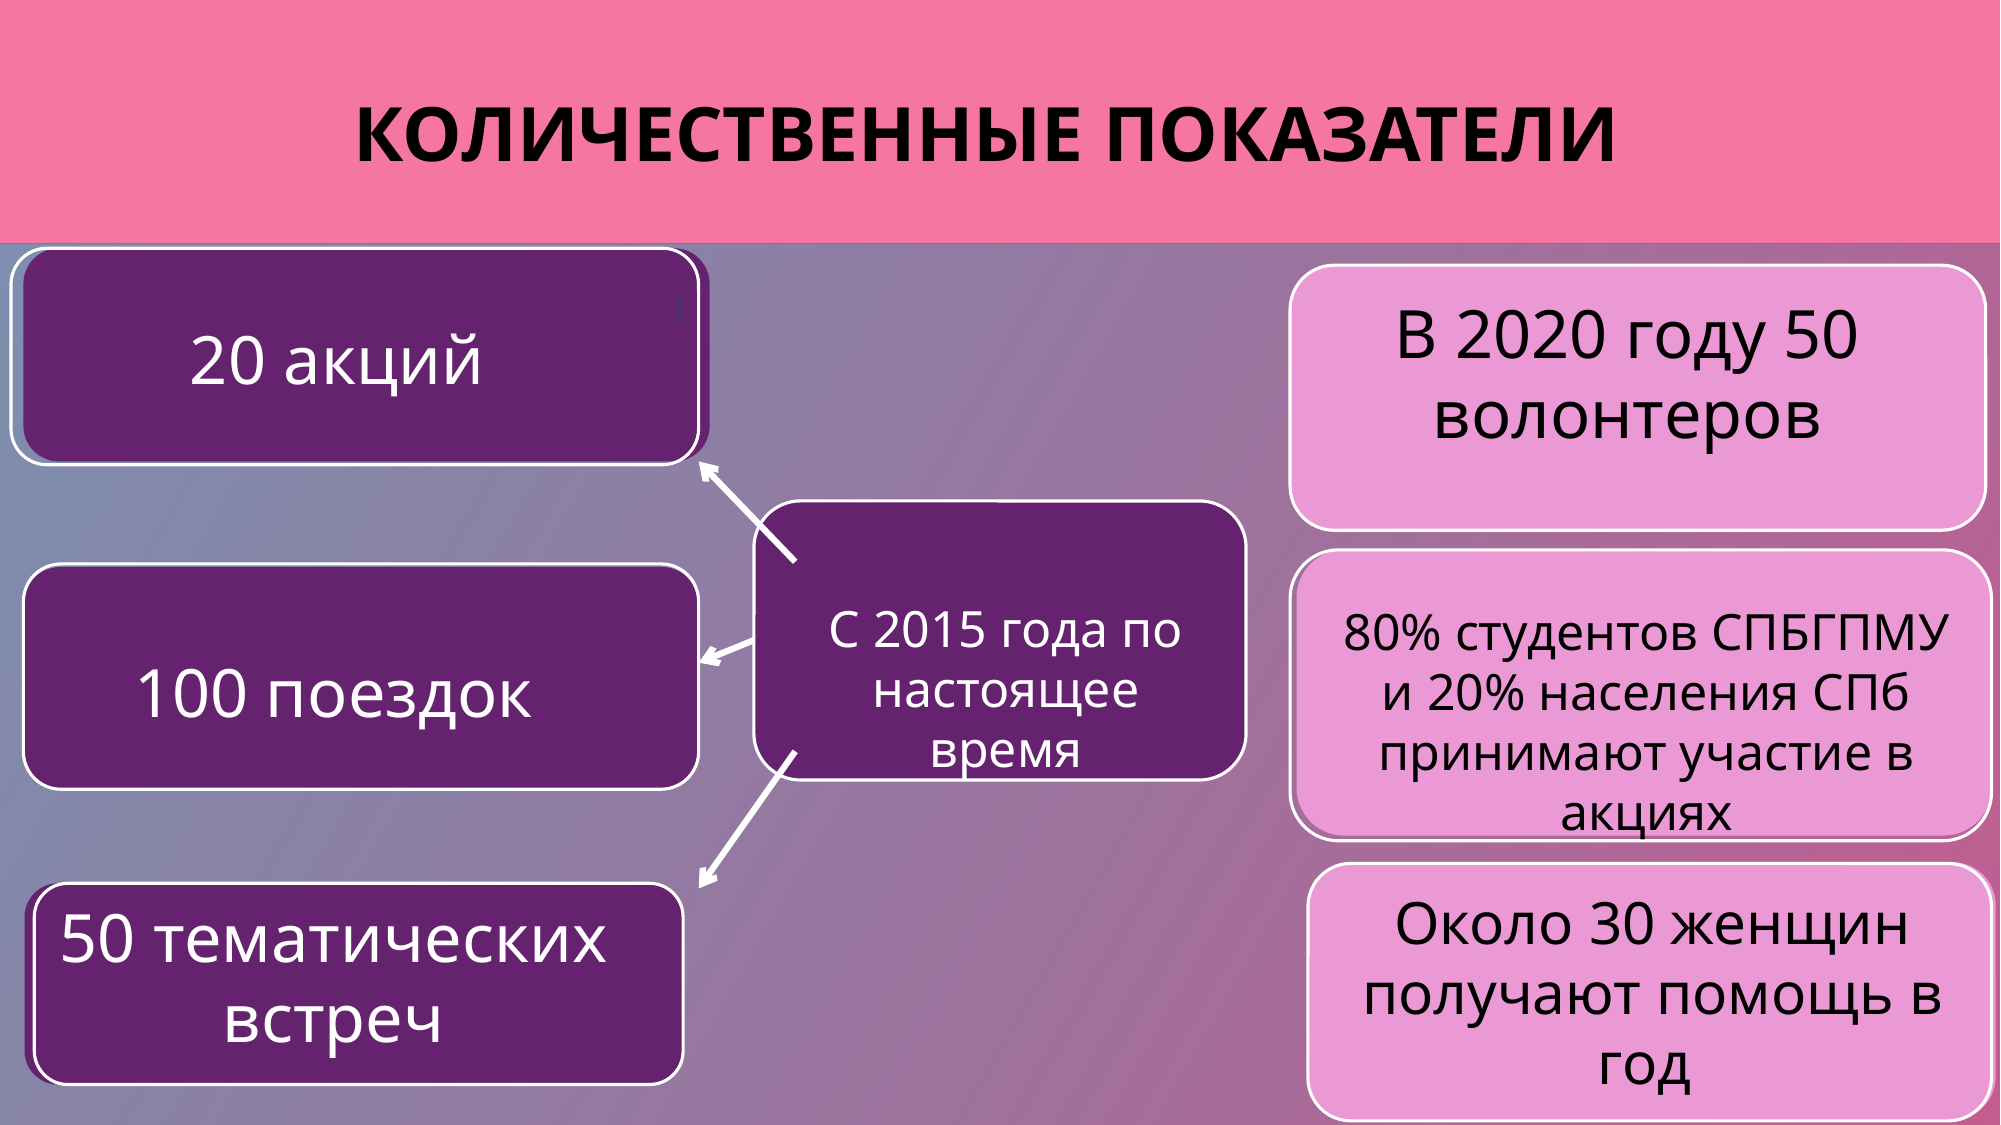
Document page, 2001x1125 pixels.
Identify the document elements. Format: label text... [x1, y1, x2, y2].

text_box 80% студентов СПБГПМУ и 20% населения СПб принимают участие в акциях [1307, 592, 1985, 848]
text_box КОЛИЧЕСТВЕННЫЕ ПОКАЗАТЕЛИ [337, 79, 1637, 184]
text_box [22, 562, 700, 791]
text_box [698, 461, 796, 562]
text_box 100 поездок [46, 643, 622, 739]
text_box Около 30 женщин получают помощь в год [1334, 861, 1997, 1118]
text_box [1306, 862, 1993, 1122]
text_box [698, 751, 796, 889]
text_box В 2020 году 50 волонтеров [1339, 284, 1915, 460]
text_box [0, 244, 2000, 1125]
text_box [9, 247, 700, 466]
text_box [0, 0, 2000, 244]
text_box С 2015 года по настоящее время [779, 589, 1233, 785]
text_box [752, 499, 1248, 768]
text_box [48, 882, 669, 888]
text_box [698, 640, 754, 663]
text_box [39, 882, 61, 888]
text_box [1289, 264, 1987, 532]
text_box [35, 1064, 682, 1086]
text_box [1289, 548, 1993, 831]
text_box 20 акций [49, 310, 625, 405]
text_box 50 тематических встреч [0, 888, 682, 1064]
text_box [670, 247, 711, 462]
text_box [26, 1064, 61, 1086]
